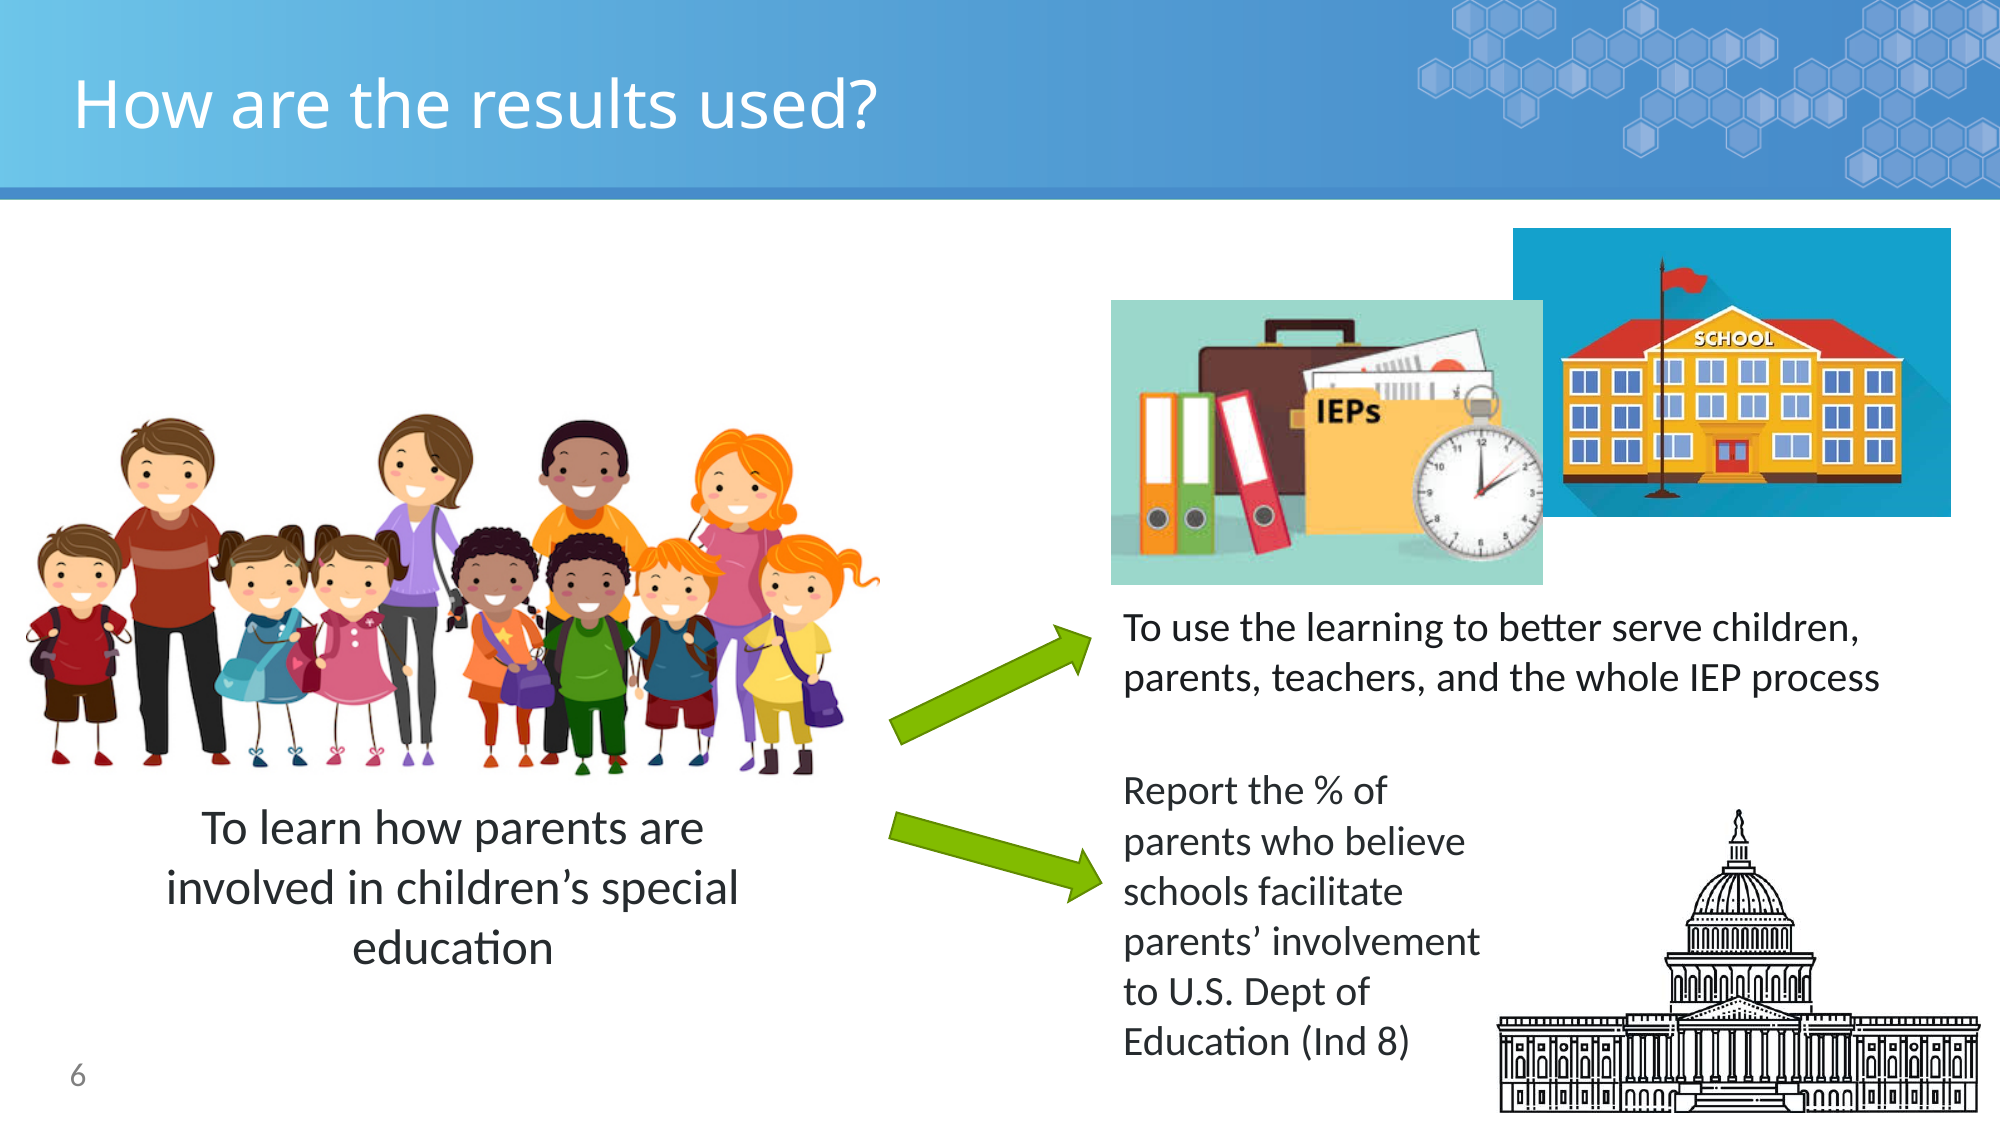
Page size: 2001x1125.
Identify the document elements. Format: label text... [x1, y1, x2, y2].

text_box To use the learning to better serve children, parents, teachers, and the whole IEP process [1108, 592, 1948, 708]
text_box [888, 624, 1092, 746]
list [26, 382, 880, 788]
picture [0, 0, 2000, 200]
text_box [888, 811, 1103, 904]
text_box To learn how parents are involved in children’s special education [115, 788, 791, 982]
picture [1111, 228, 1951, 585]
text_box Report the % of parents who believe schools facilitate parents’ involvement to U.S. Dept of Education (Ind 8) [1108, 756, 1514, 1071]
title How are the results used? [72, 33, 1396, 182]
slide_number 6 [54, 1042, 505, 1103]
picture [1496, 809, 1981, 1113]
